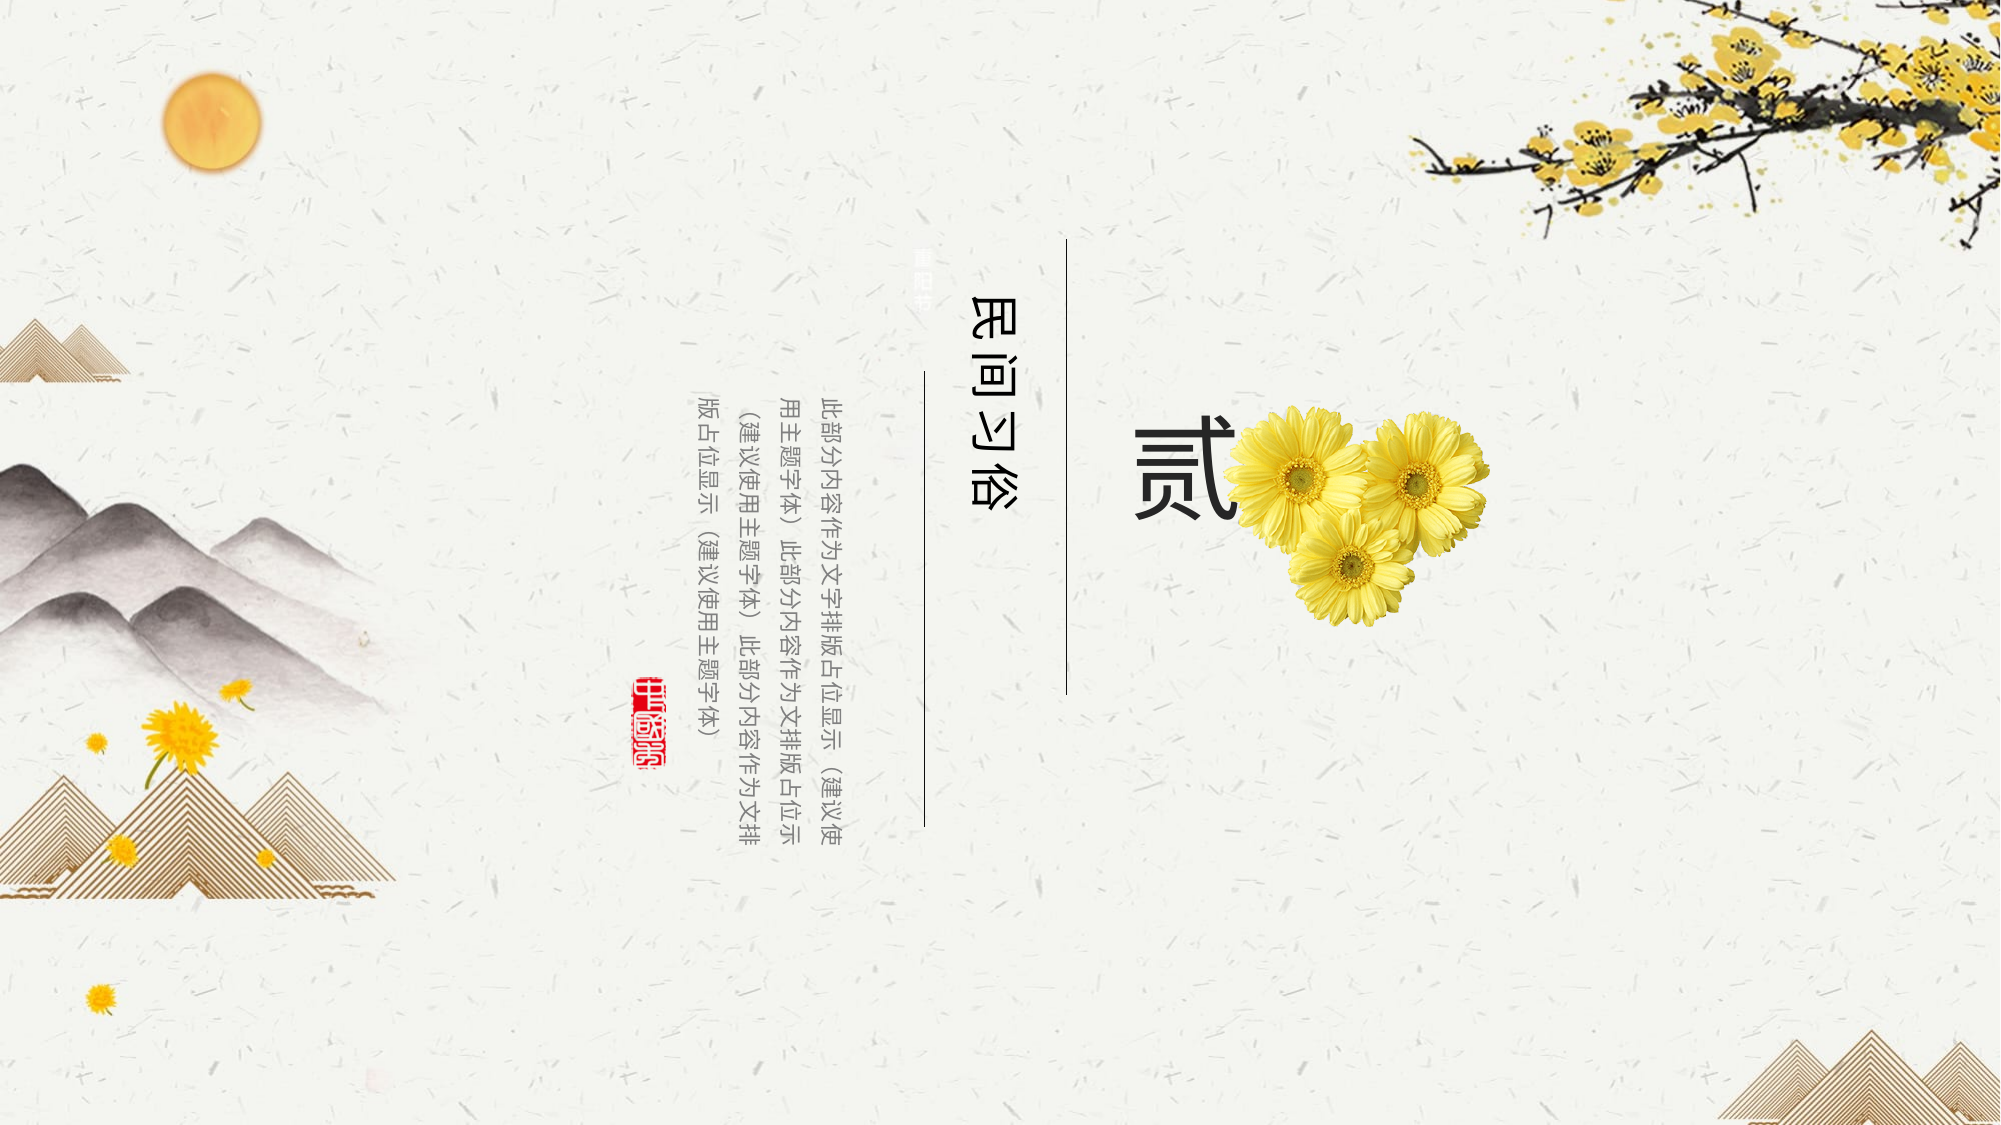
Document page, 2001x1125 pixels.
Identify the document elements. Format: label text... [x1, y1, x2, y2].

picture [0, 0, 2001, 1125]
text_box 此部分内容作为文字排版占位显示（建议使用主题字体）此部分内容作为文排版占位示（建议使用主题字体）此部分内容作为文排版占位显示（建议使用主题字体） [673, 390, 876, 864]
text_box 贰 [1113, 390, 1258, 543]
text_box 民间习俗 [950, 286, 1042, 773]
